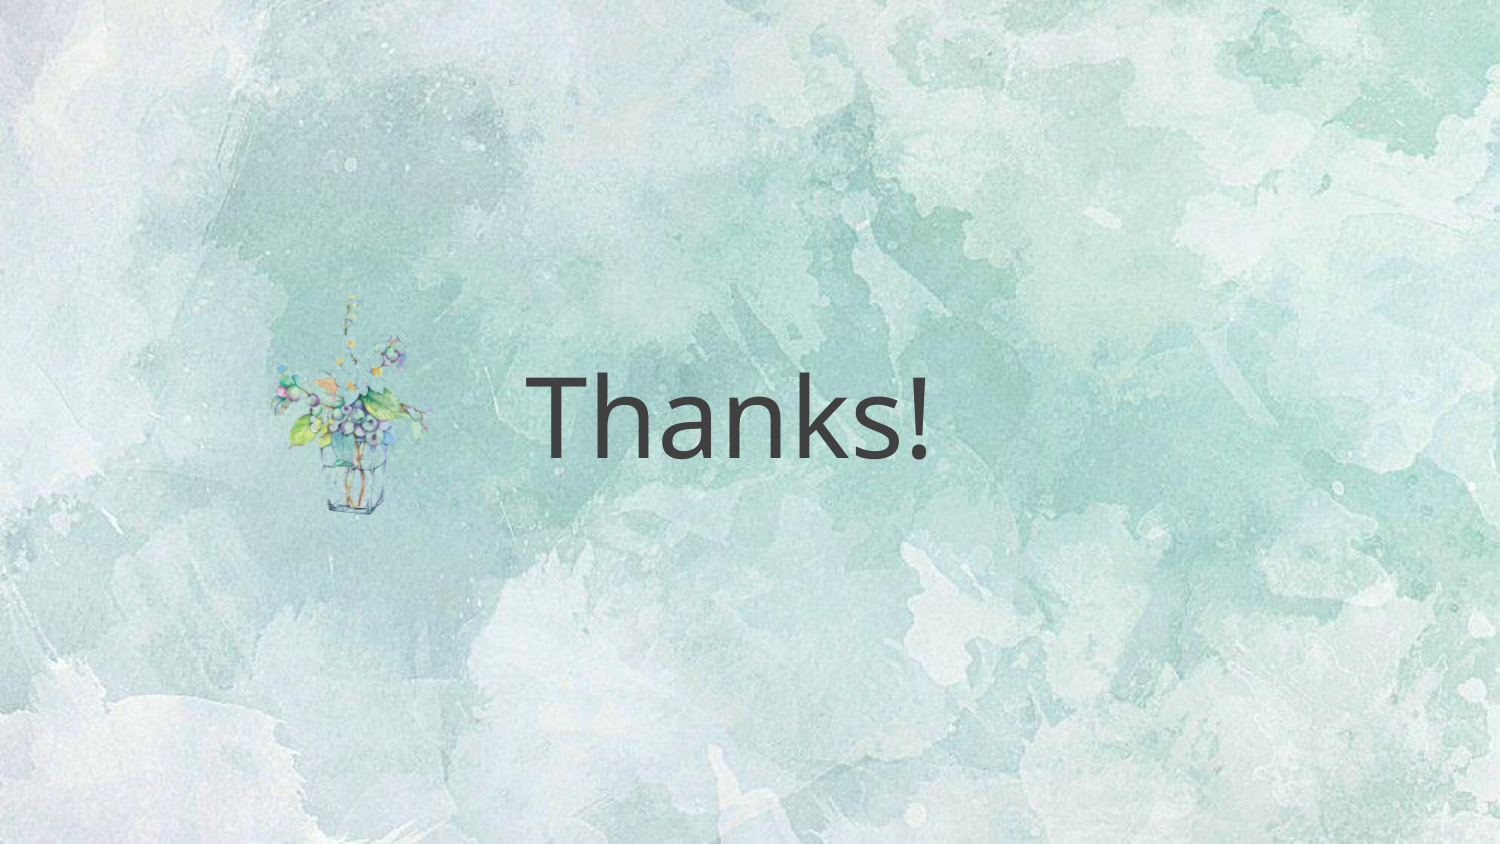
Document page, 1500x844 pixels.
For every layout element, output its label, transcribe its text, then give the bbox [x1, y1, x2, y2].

text_box Thanks! [511, 338, 950, 489]
picture [0, 0, 1500, 844]
